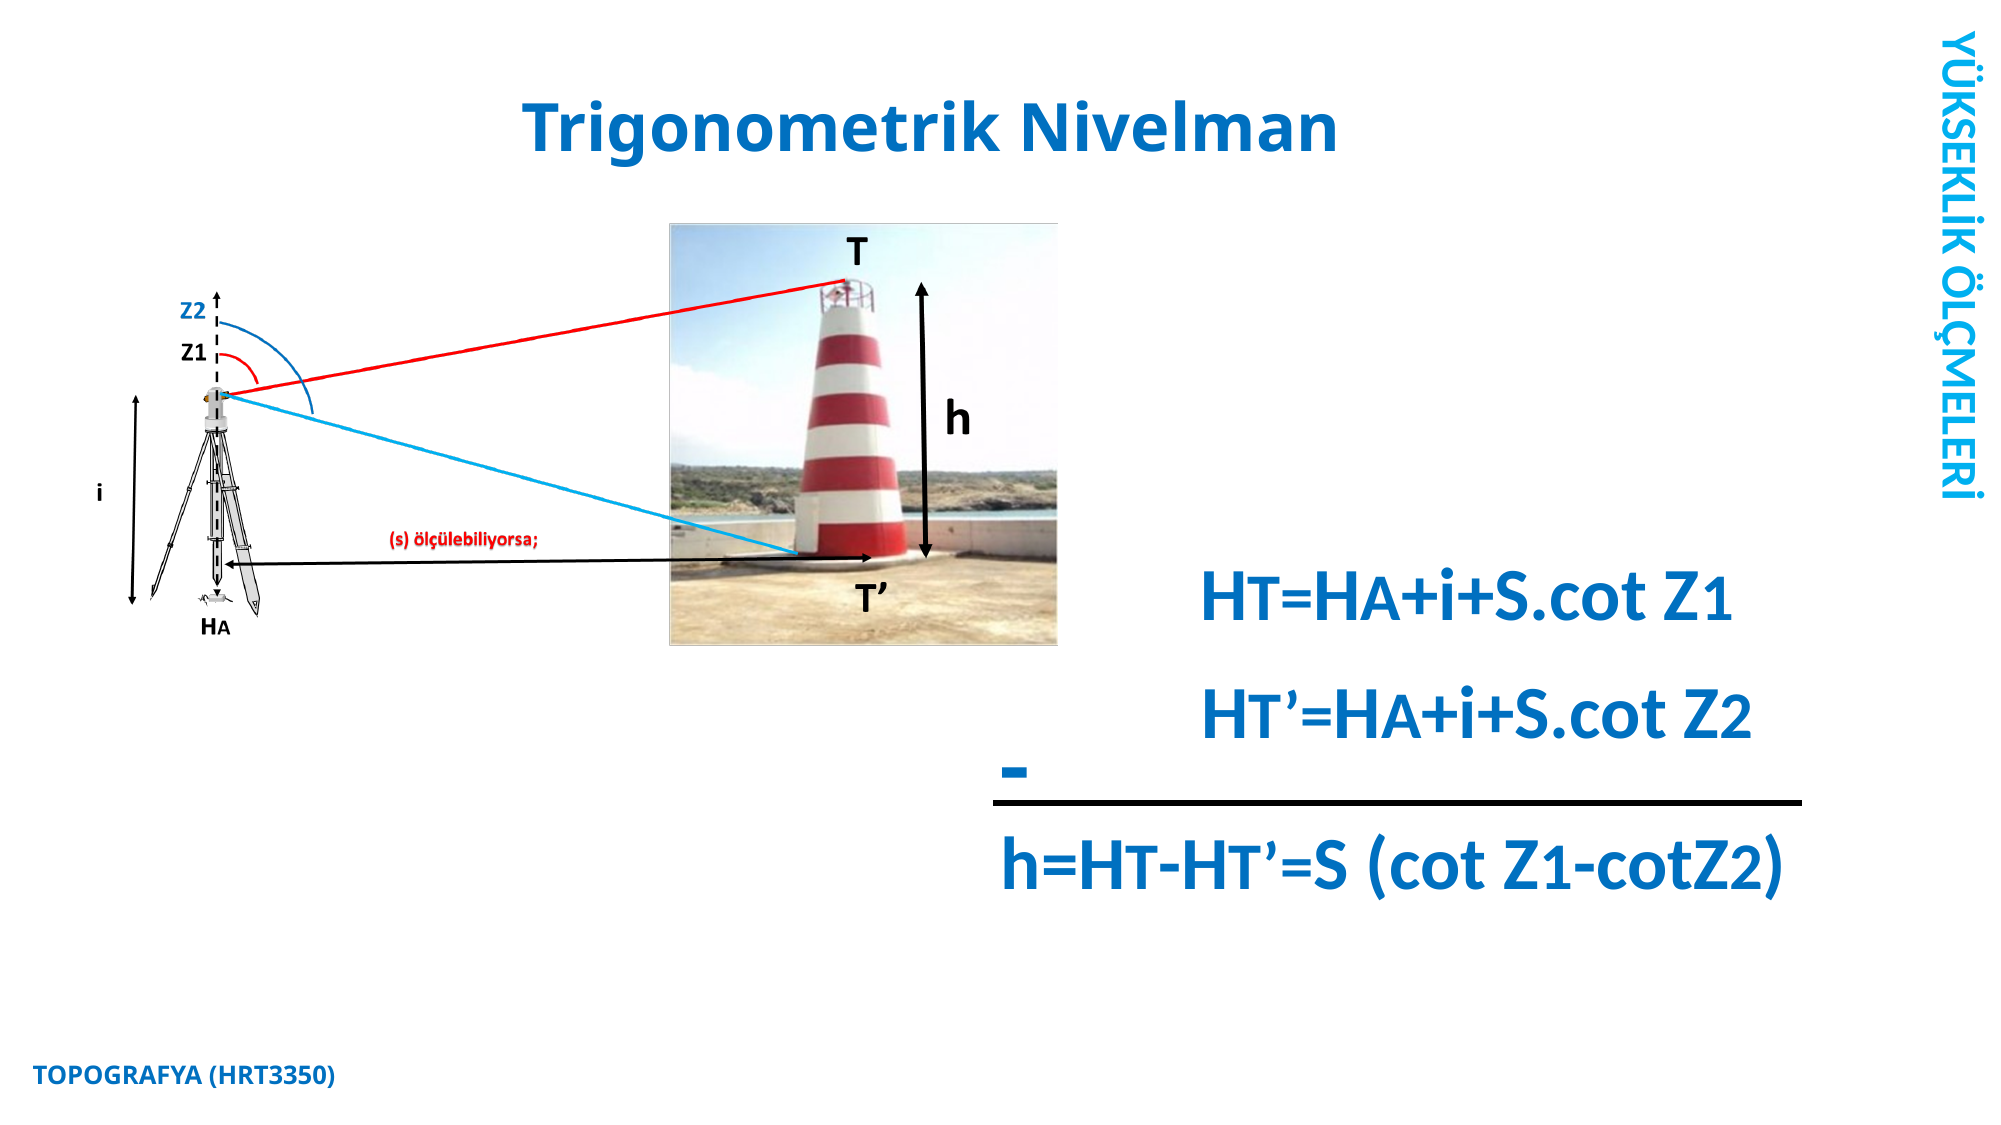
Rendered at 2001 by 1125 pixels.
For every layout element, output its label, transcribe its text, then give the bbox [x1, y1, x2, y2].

text_box HT’=HA+i+S.cot Z2 [1186, 656, 1769, 761]
text_box HT=HA+i+S.cot Z1 [1185, 538, 1749, 643]
text_box TOPOGRAFYA (HRT3350) [17, 1051, 407, 1114]
text_box Trigonometrik Nivelman [225, 77, 1636, 176]
text_box h=HT-HT’=S (cot Z1-cotZ2) [985, 807, 1802, 912]
text_box - [984, 694, 1046, 829]
picture [80, 210, 1058, 657]
text_box YÜKSEKLİK ÖLÇMELERİ [1909, 16, 2000, 1004]
